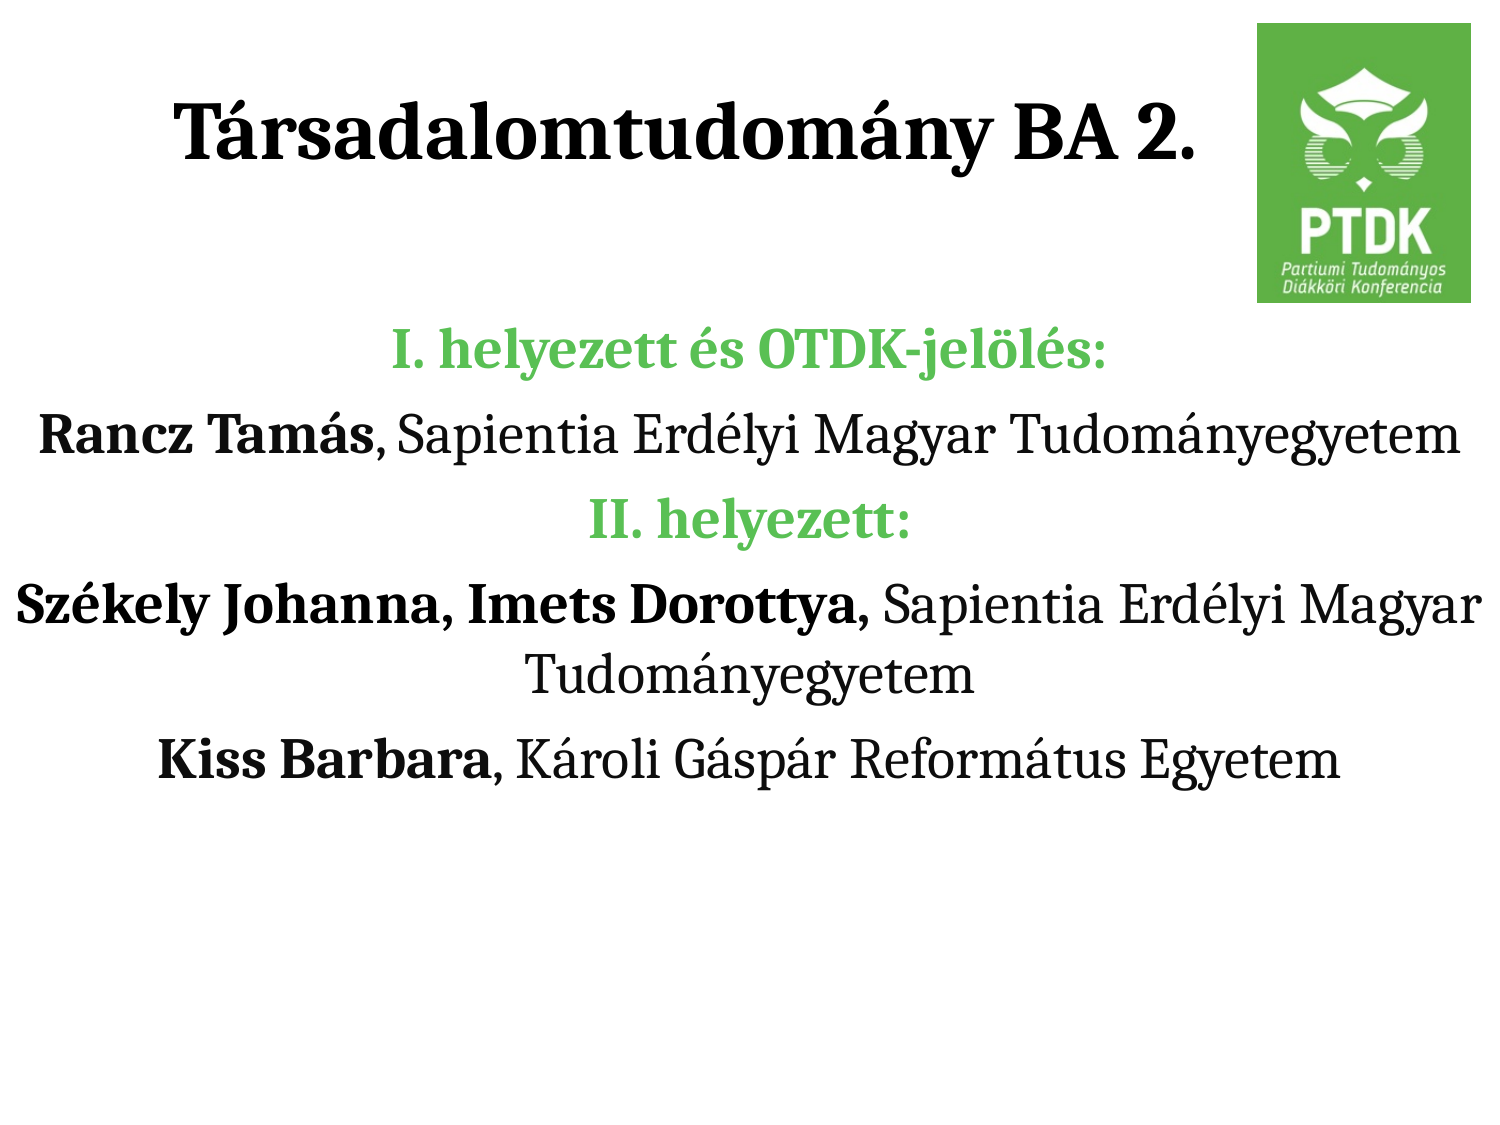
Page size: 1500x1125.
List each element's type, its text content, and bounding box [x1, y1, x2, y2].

text_box Társadalomtudomány BA 2. [29, 32, 1252, 220]
picture [1257, 23, 1471, 303]
text_box I. helyezett és OTDK-jelölés: Rancz Tamás, Sapientia Erdélyi Magyar Tudományegyetem II. helyezett: Székely Johanna, Imets Dorottya, Sapientia Erdélyi Magyar Tudományegyetem Kiss Barbara, Károli Gáspár Református Egyetem [0, 302, 1500, 1125]
